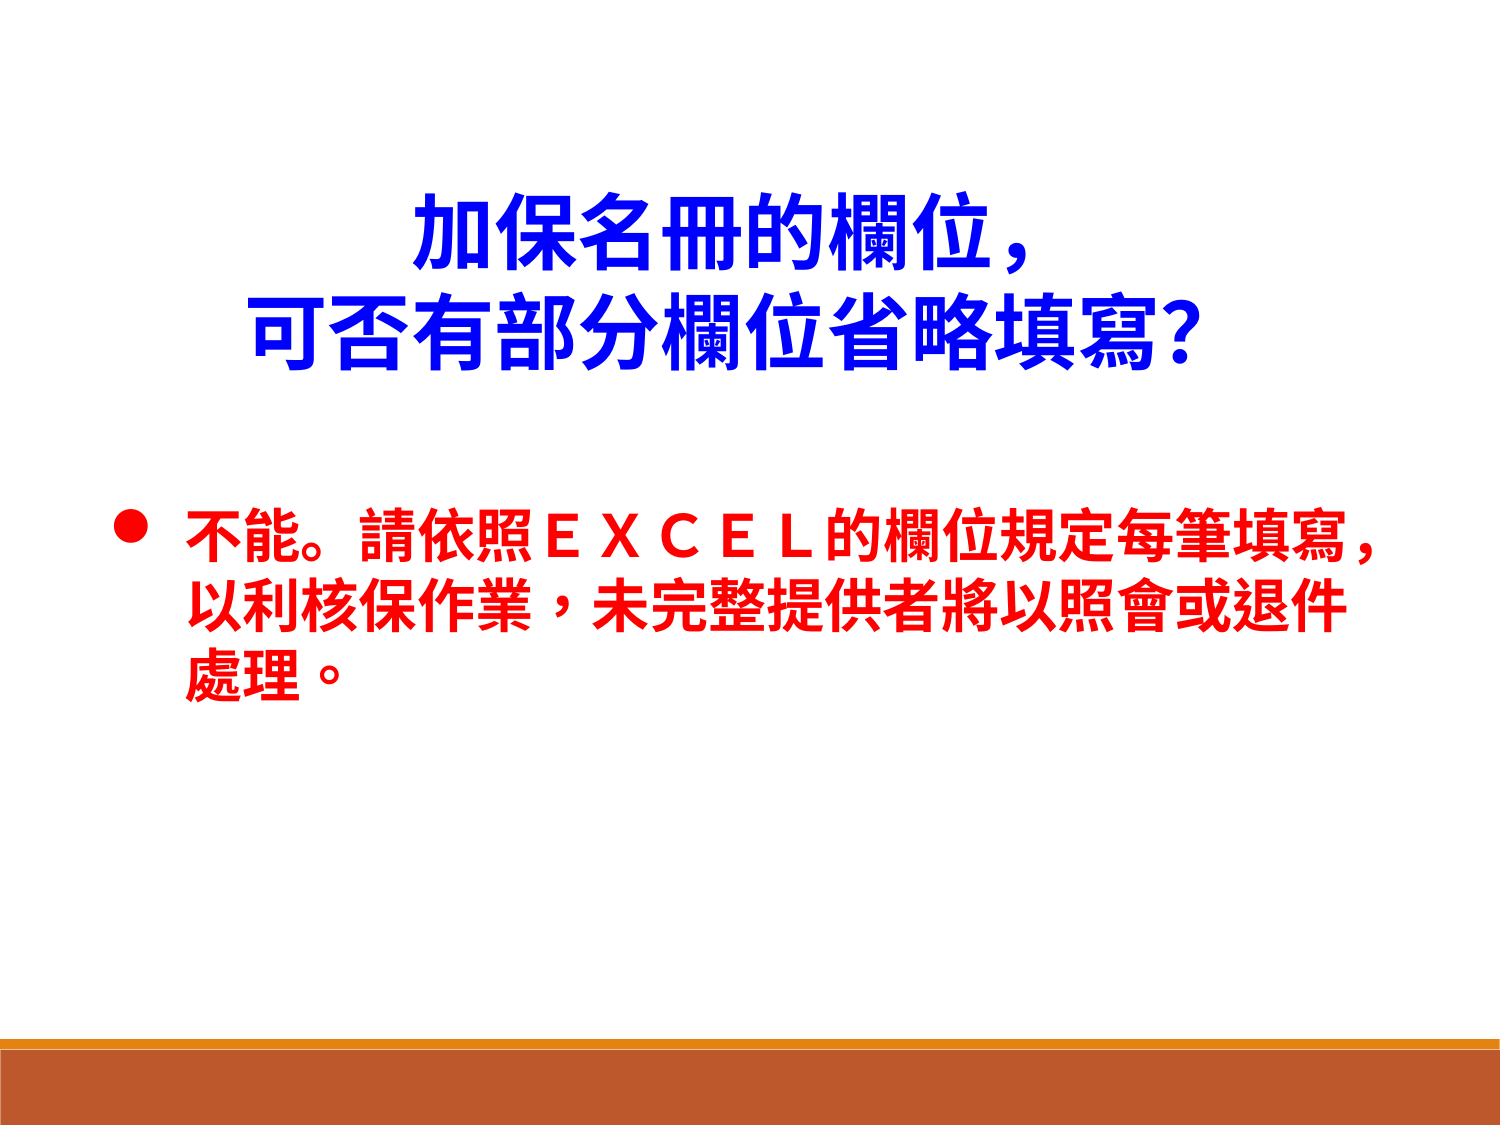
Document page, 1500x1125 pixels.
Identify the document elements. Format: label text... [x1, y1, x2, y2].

text_box 不能。請依照ＥＸＣＥＬ的欄位規定每筆填寫，以利核保作業，未完整提供者將以照會或退件處理。 [94, 491, 1394, 787]
text_box 加保名冊的欄位， 可否有部分欄位省略填寫？ [41, 172, 1447, 361]
